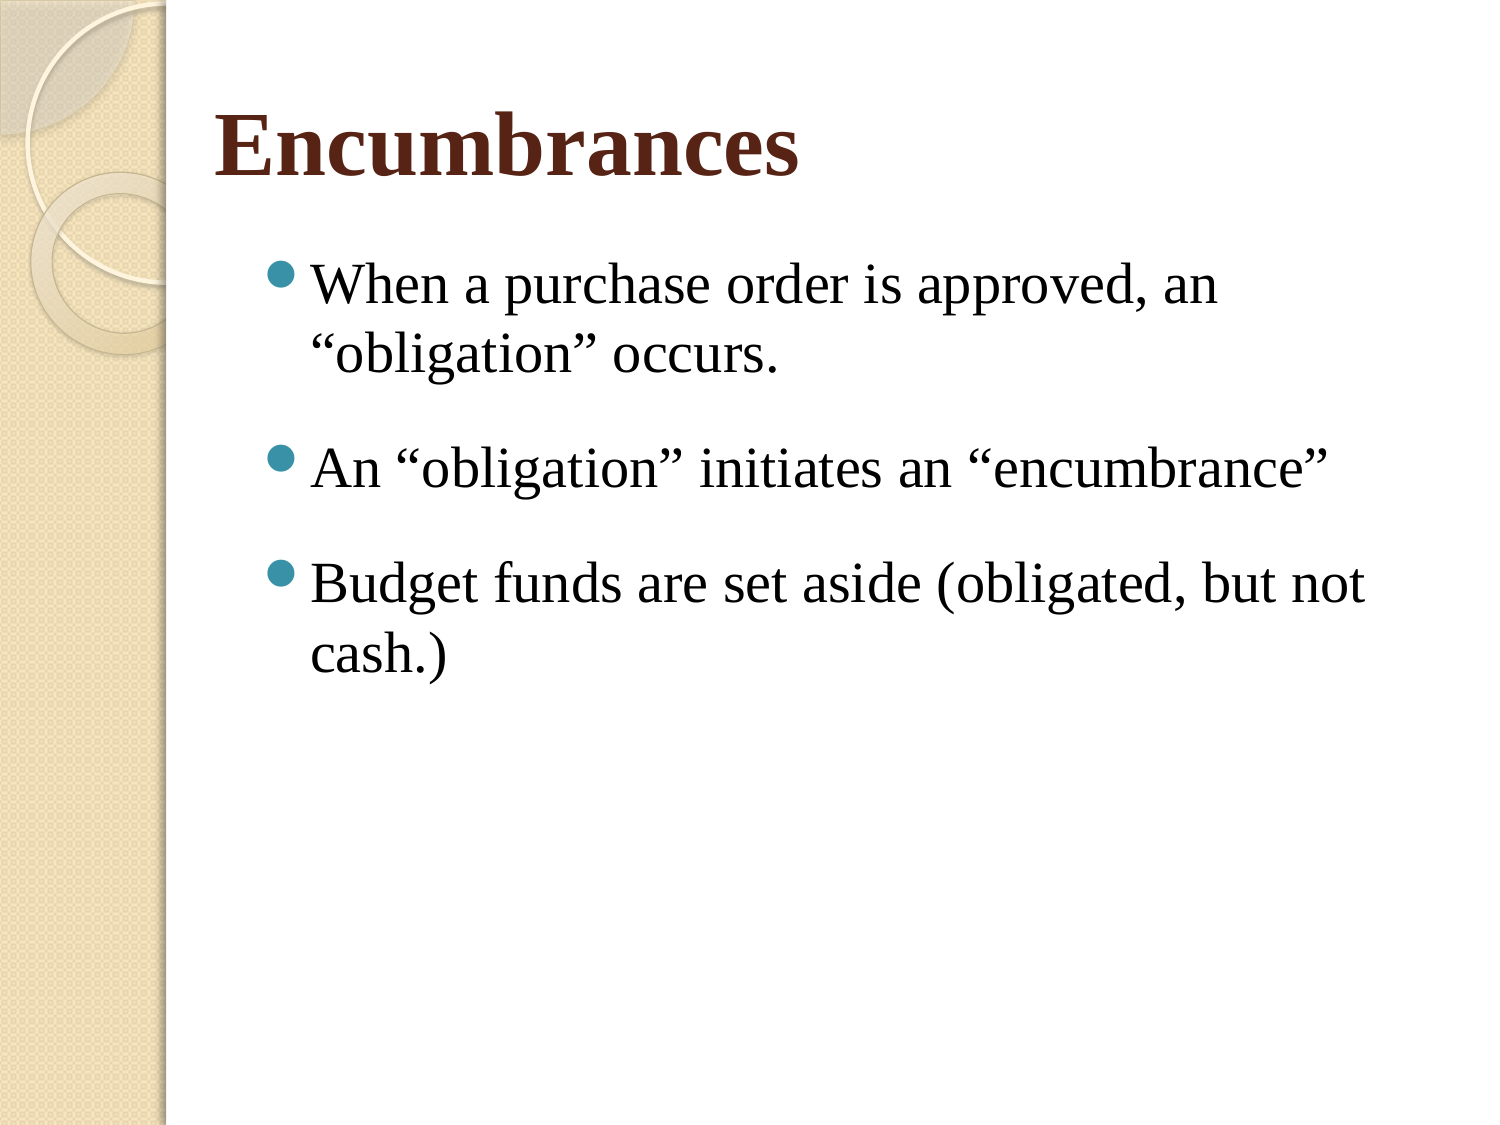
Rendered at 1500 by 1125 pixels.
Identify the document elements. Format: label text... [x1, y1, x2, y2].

list When a purchase order is approved, an “obligation” occurs. An “obligation” initiates an “encumbrance” Budget funds are set aside (obligated, but not cash.) [235, 237, 1466, 1050]
title Encumbrances [200, 45, 1466, 233]
